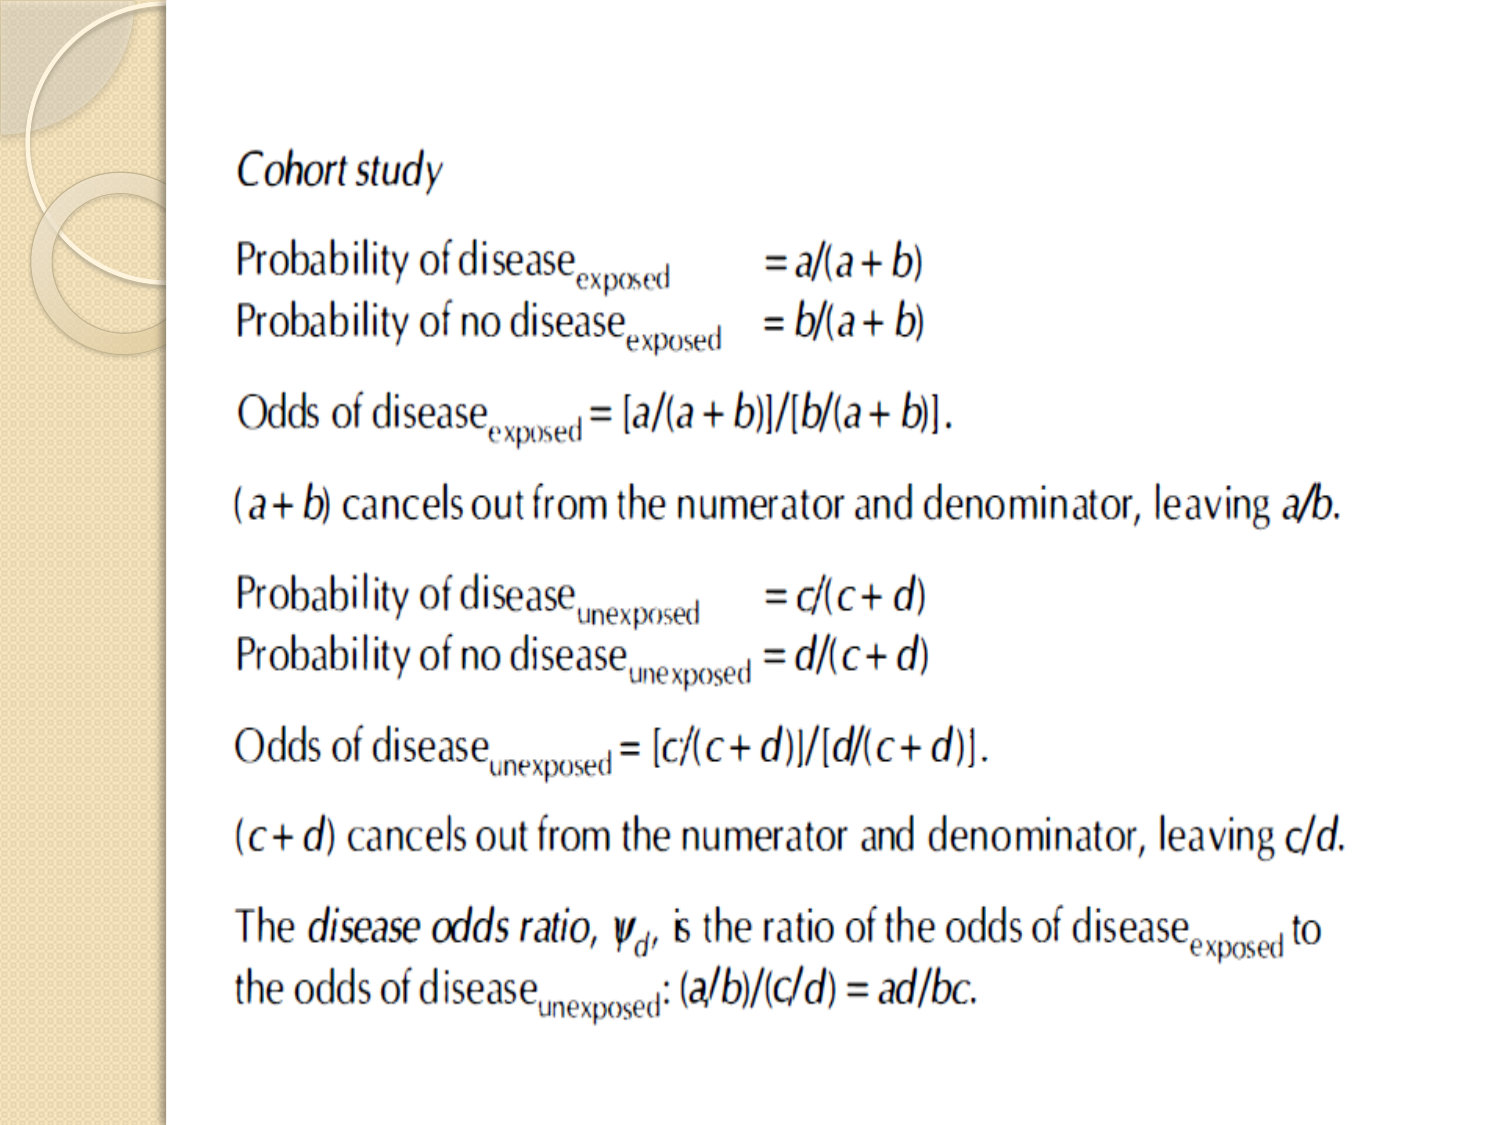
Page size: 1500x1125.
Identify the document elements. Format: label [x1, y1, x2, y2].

list [187, 112, 1413, 1051]
